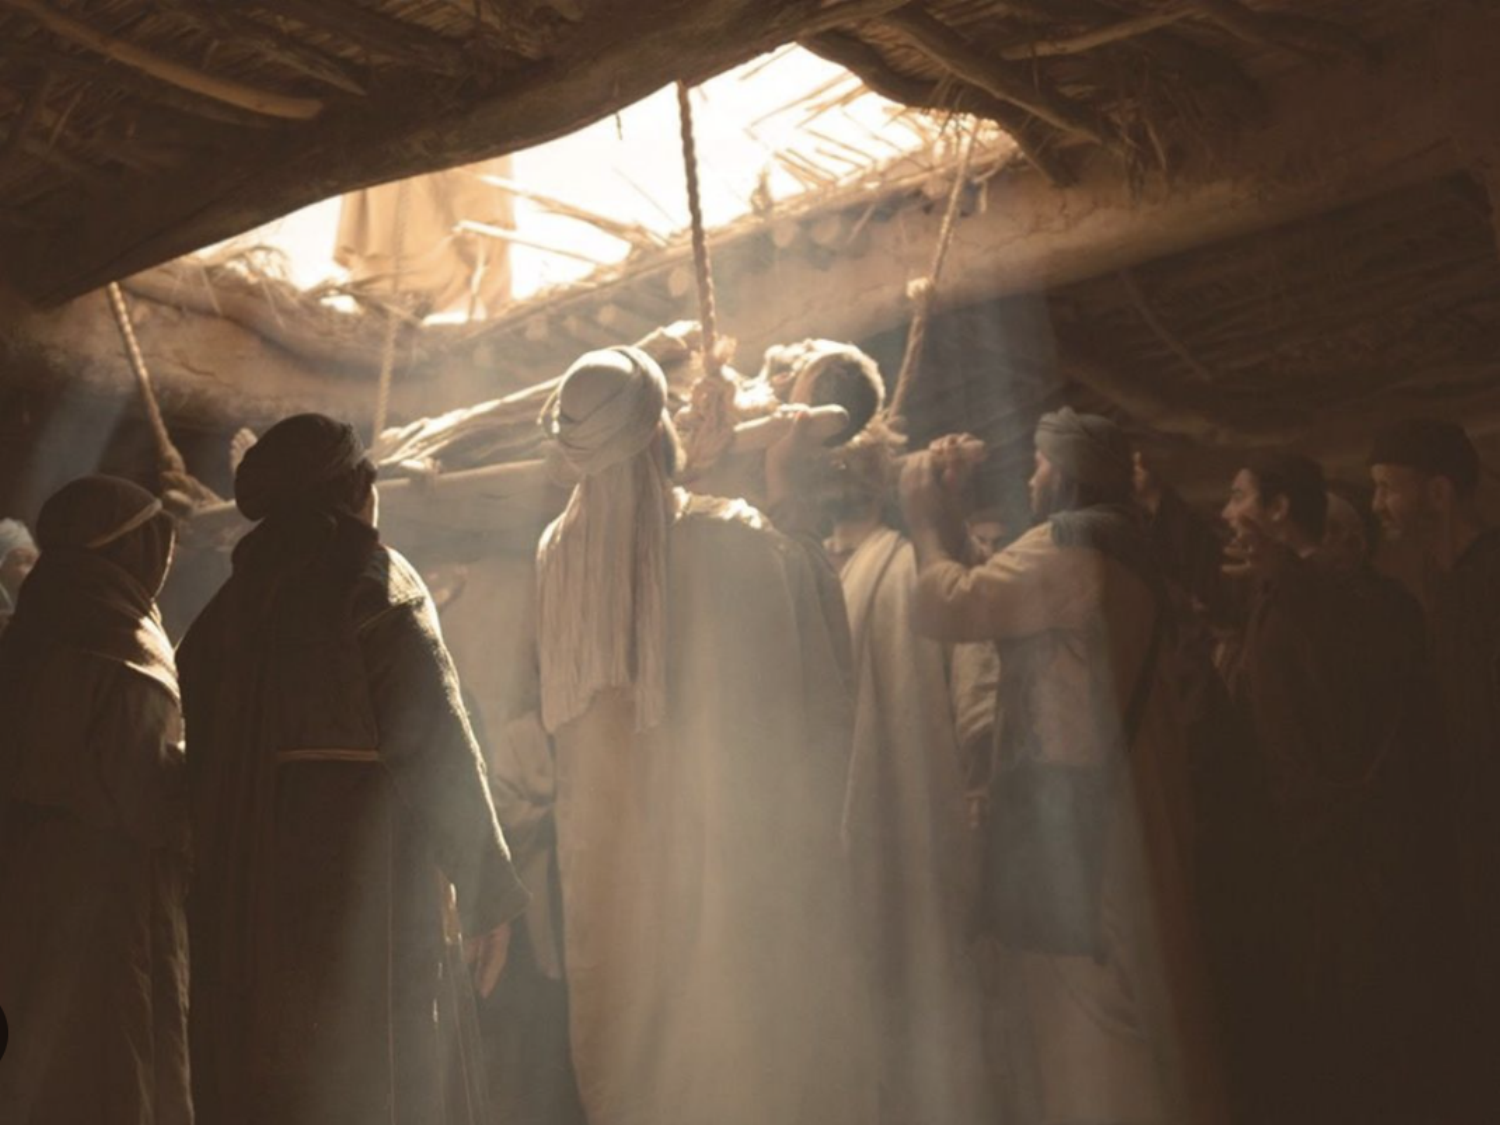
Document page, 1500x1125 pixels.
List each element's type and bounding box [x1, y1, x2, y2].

list [0, 0, 1500, 1125]
